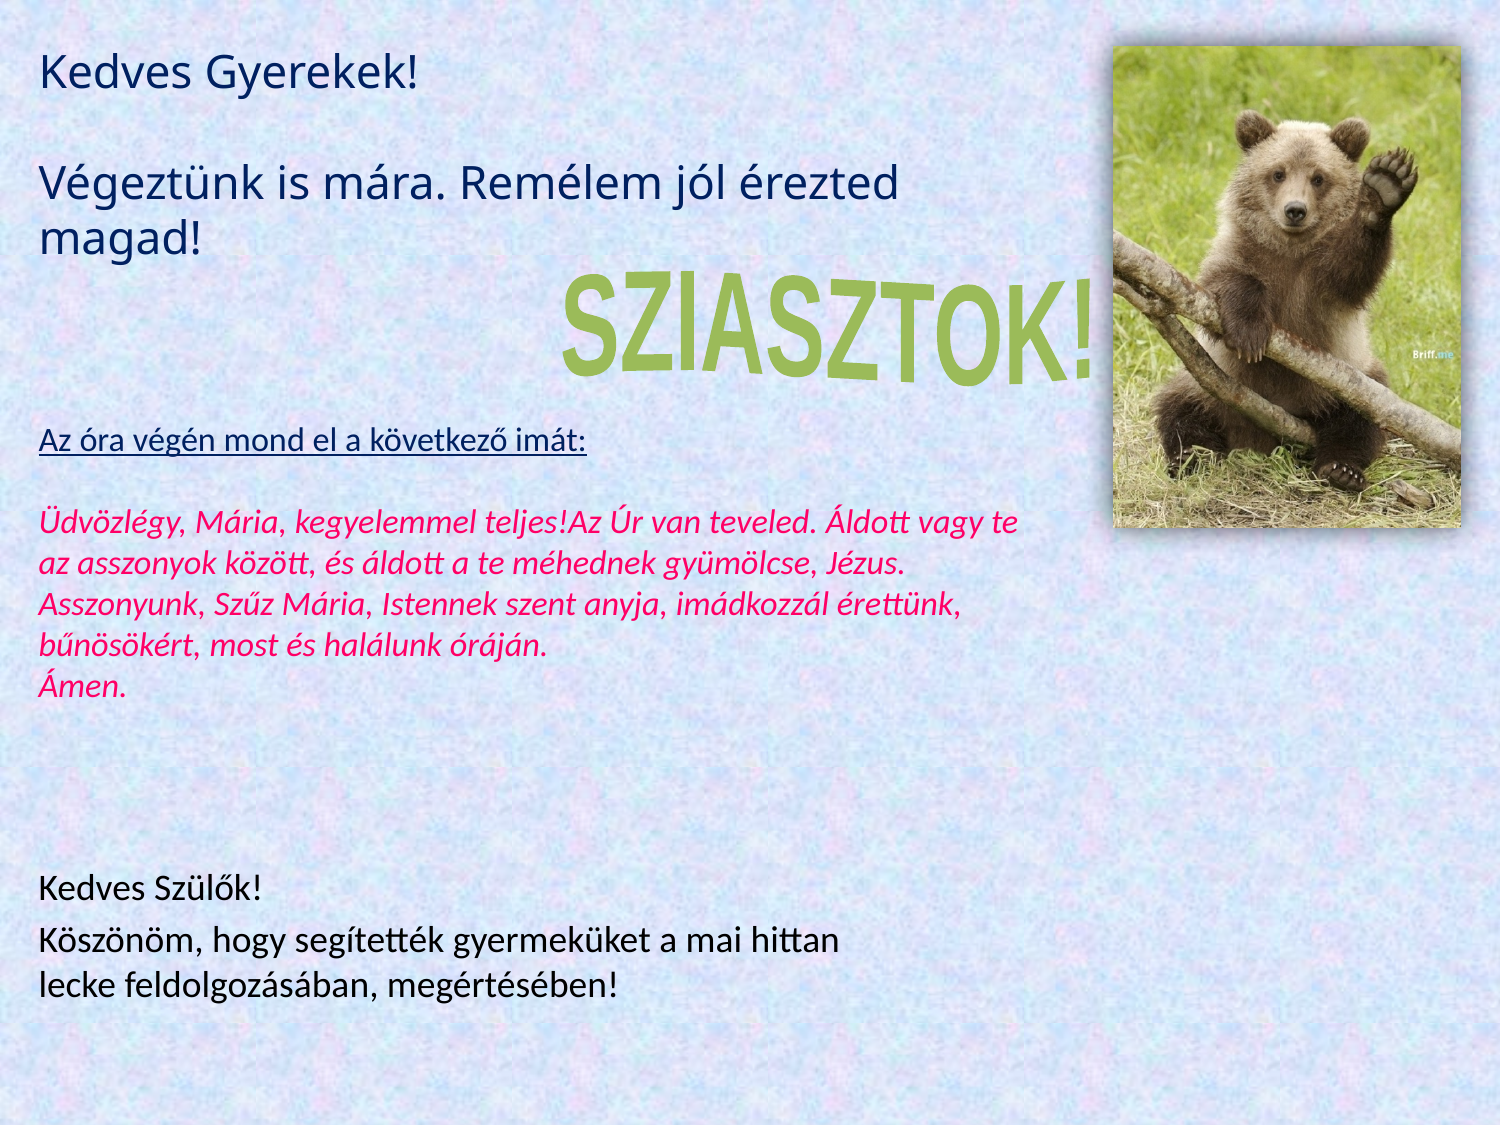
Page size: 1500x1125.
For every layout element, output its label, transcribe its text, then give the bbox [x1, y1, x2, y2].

title Kedves Gyerekek! Végeztünk is mára. Remélem jól érezted magad! Az óra végén mond el a következő imát: Üdvözlégy, Mária, kegyelemmel teljes!Az Úr van teveled. Áldott vagy te az asszonyok között, és áldott a te méhednek gyümölcse, Jézus. Asszonyunk, Szűz Mária, Istennek szent anyja, imádkozzál érettünk, bűnösökért, most és halálunk óráján. Ámen. [23, 35, 1067, 774]
picture [1112, 46, 1461, 528]
subtitle Kedves Szülők! Köszönöm, hogy segítették gyermeküket a mai hittan lecke feldolgozásában, megértésében! [23, 855, 903, 1043]
